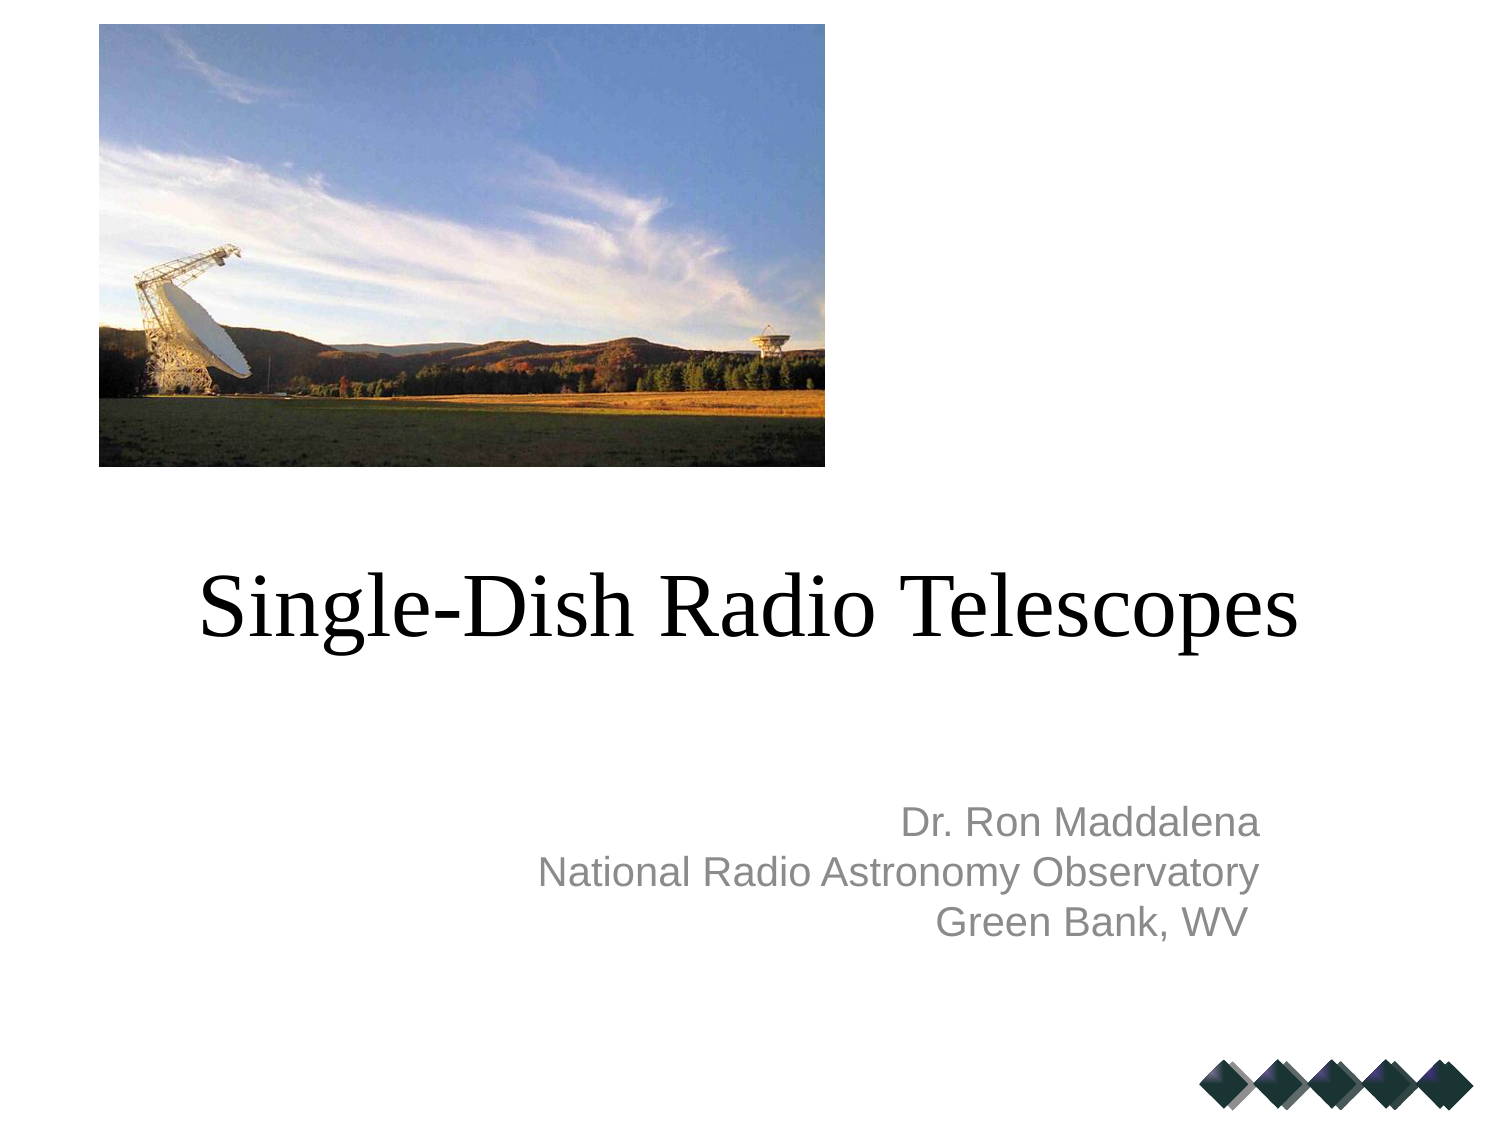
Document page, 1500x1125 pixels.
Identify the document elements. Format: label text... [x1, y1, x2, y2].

subtitle Dr. Ron Maddalena National Radio Astronomy Observatory Green Bank, WV [225, 787, 1275, 1075]
picture [99, 24, 826, 467]
title Single-Dish Radio Telescopes [112, 537, 1388, 779]
